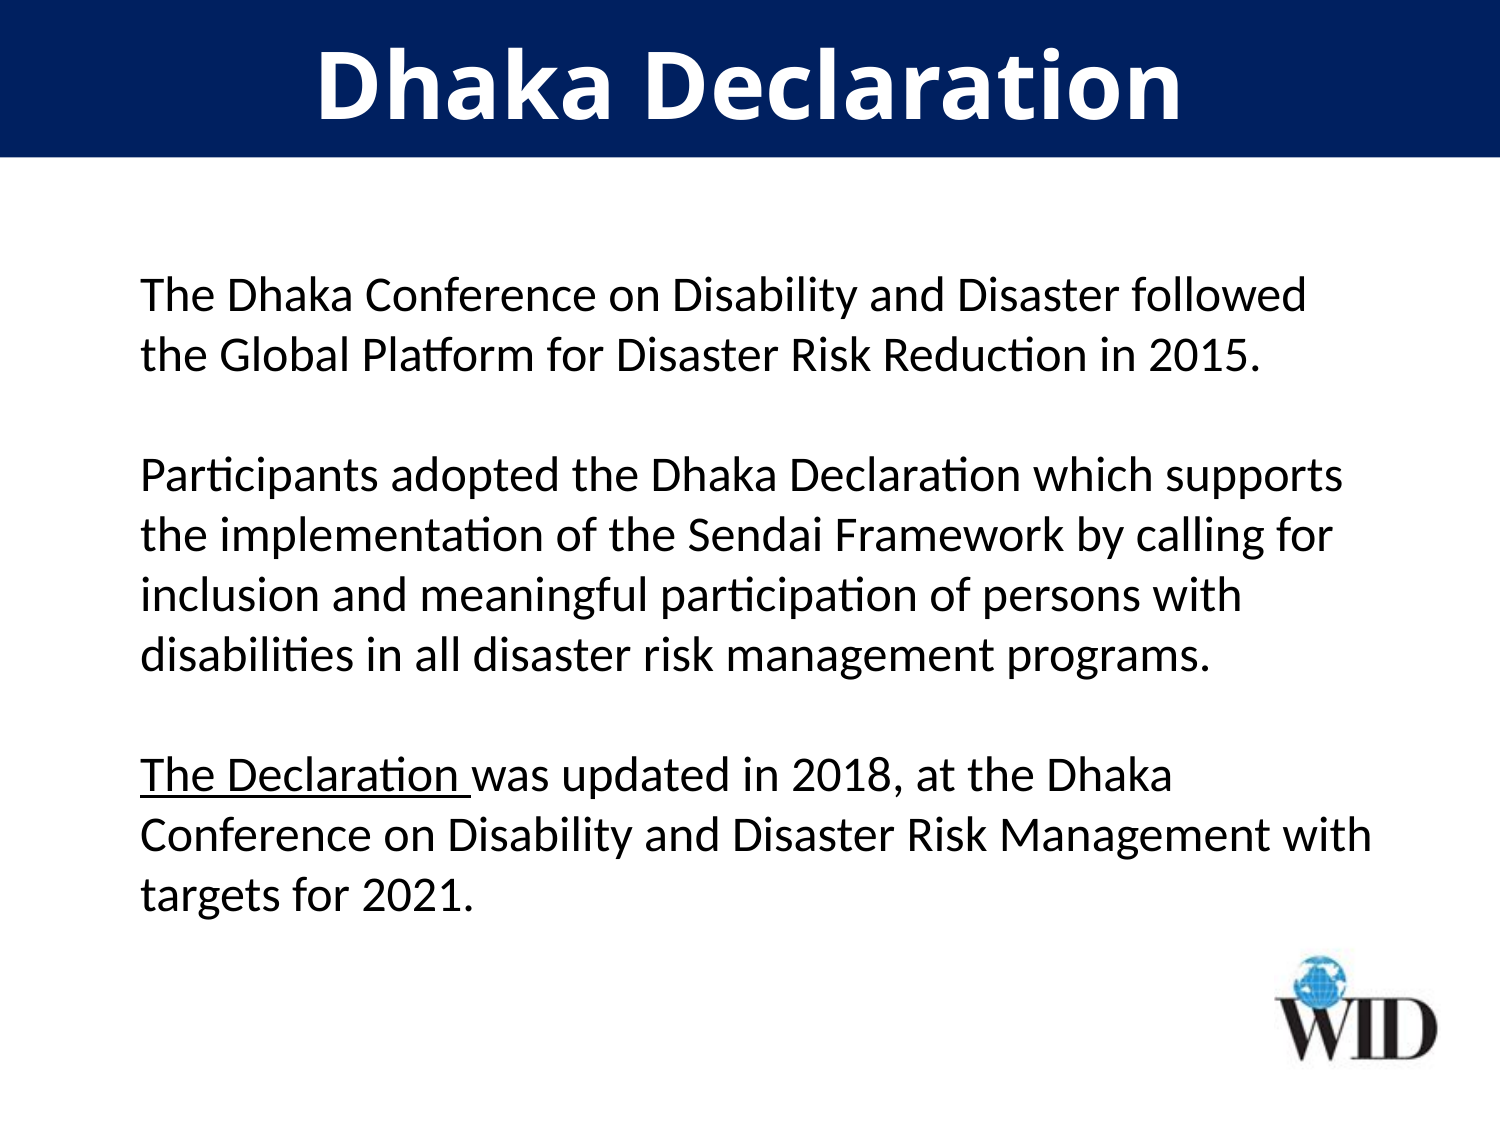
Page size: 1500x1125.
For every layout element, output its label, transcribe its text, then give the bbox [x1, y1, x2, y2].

picture [1274, 922, 1441, 1090]
title Dhaka Declaration [103, 0, 1397, 186]
text_box The Dhaka Conference on Disability and Disaster followed the Global Platform for Disaster Risk Reduction in 2015. Participants adopted the Dhaka Declaration which supports the implementation of the Sendai Framework by calling for inclusion and meaningful participation of persons with disabilities in all disaster risk management programs. The Declaration was updated in 2018, at the Dhaka Conference on Disability and Disaster Risk Management with targets for 2021. [125, 254, 1397, 929]
